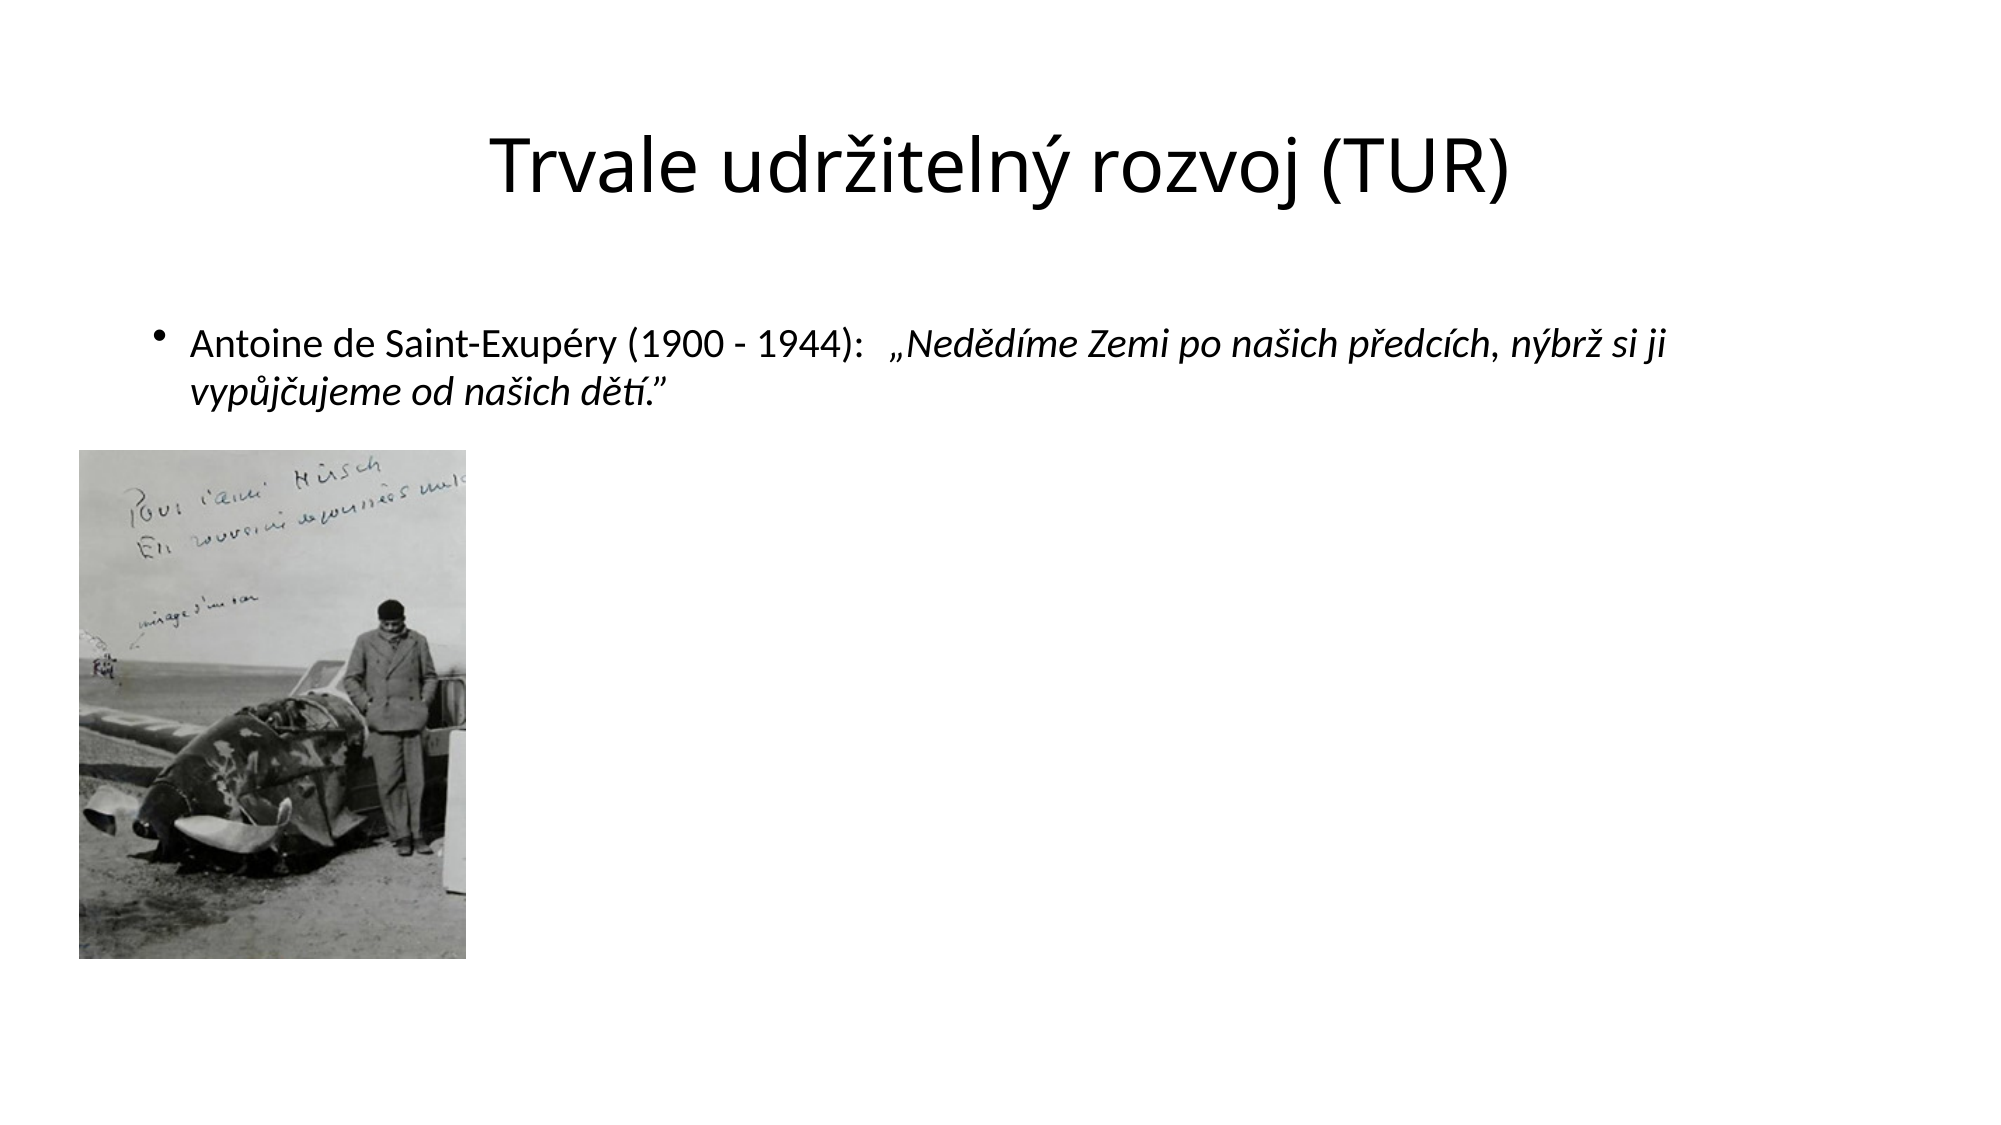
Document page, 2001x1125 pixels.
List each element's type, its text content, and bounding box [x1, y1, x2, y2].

title Trvale udržitelný rozvoj (TUR) [137, 59, 1863, 278]
picture [79, 450, 466, 959]
list Antoine de Saint-Exupéry (1900 - 1944): „Nedědíme Zemi po našich předcích, nýbrž si ji vypůjčujeme od našich dětí.” [137, 299, 1863, 1014]
